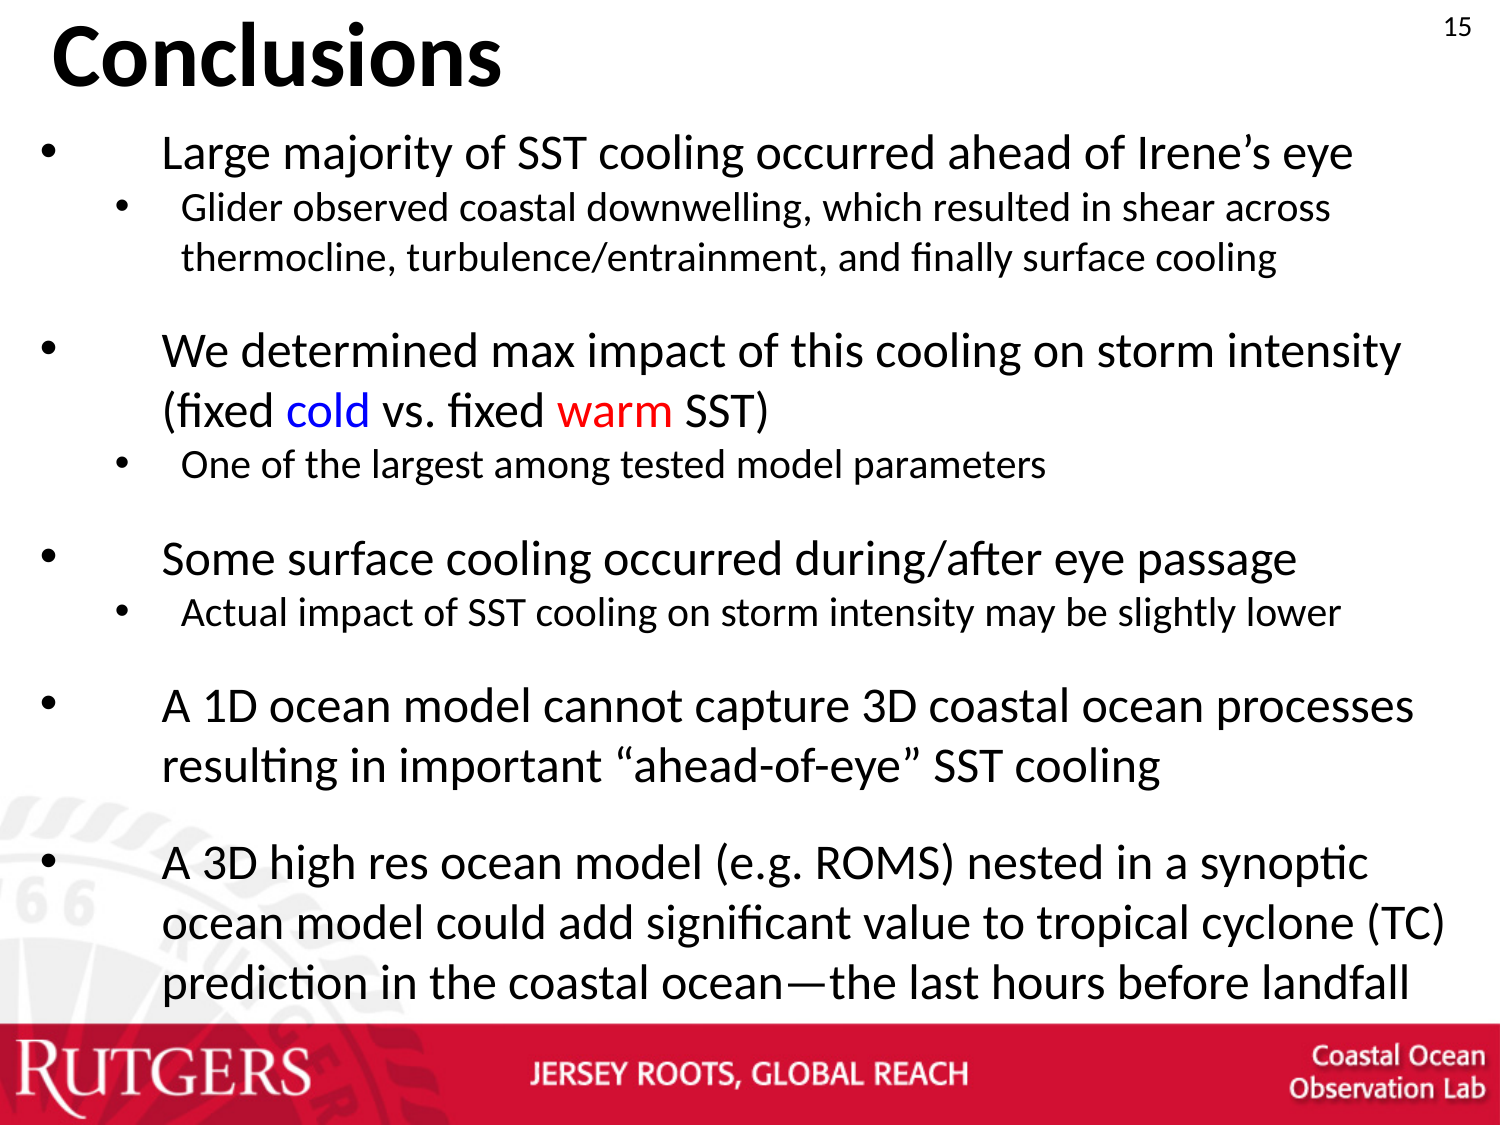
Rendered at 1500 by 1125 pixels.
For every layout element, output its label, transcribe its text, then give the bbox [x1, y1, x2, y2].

title Conclusions [37, 0, 1388, 112]
slide_number 15 [1137, 0, 1488, 79]
picture [0, 0, 1500, 1125]
text_box Large majority of SST cooling occurred ahead of Irene’s eye Glider observed coastal downwelling, which resulted in shear across thermocline, turbulence/entrainment, and finally surface cooling We determined max impact of this cooling on storm intensity (fixed cold vs. fixed warm SST) One of the largest among tested model parameters Some surface cooling occurred during/after eye passage Actual impact of SST cooling on storm intensity may be slightly lower A 1D ocean model cannot capture 3D coastal ocean processes resulting in important “ahead-of-eye” SST cooling A 3D high res ocean model (e.g. ROMS) nested in a synoptic ocean model could add significant value to tropical cyclone (TC) prediction in the coastal ocean—the last hours before landfall [24, 112, 1475, 1018]
